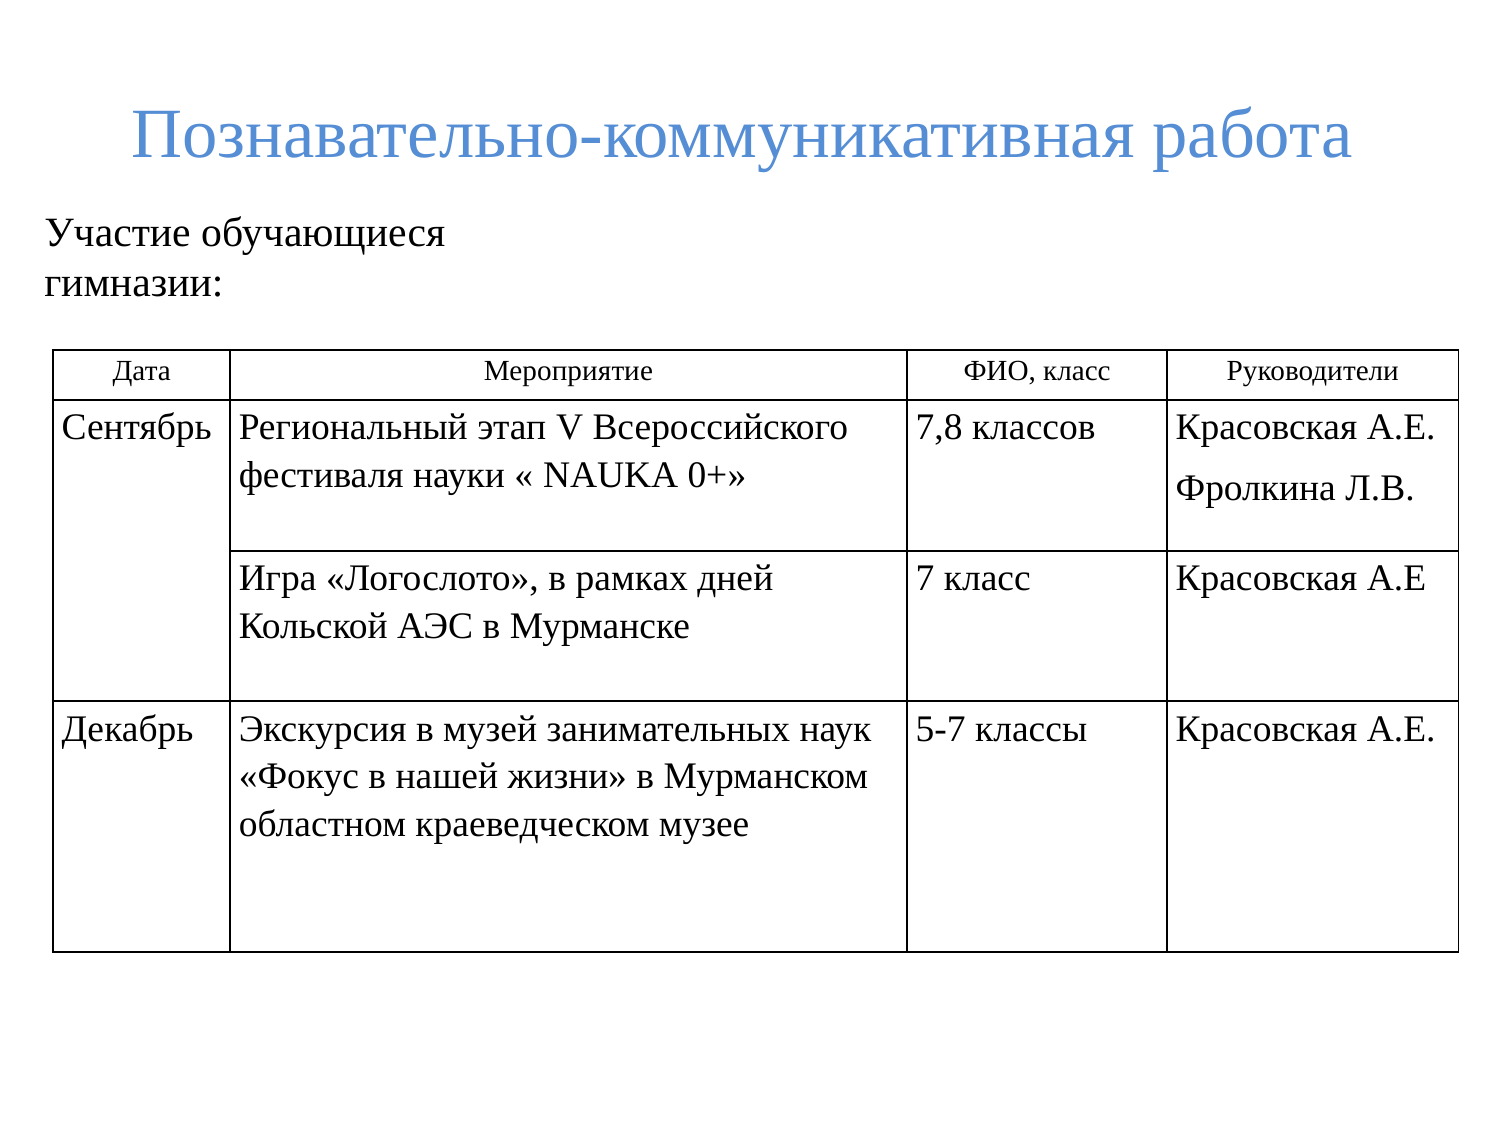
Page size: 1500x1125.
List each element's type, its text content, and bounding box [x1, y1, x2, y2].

table_cell Красовская А.Е [1168, 552, 1458, 700]
text_box Участие обучающиеся гимназии: [29, 196, 467, 312]
table_cell Экскурсия в музей занимательных наук «Фокус в нашей жизни» в Мурманском областном краеведческом музее [231, 702, 906, 951]
table_cell 5-7 классы [908, 702, 1166, 951]
table_cell 7 класс [908, 552, 1166, 700]
title Познавательно-коммуникативная работа [76, 78, 1427, 266]
table_cell Декабрь [54, 702, 229, 951]
table_cell Сентябрь [54, 401, 229, 700]
table_header ФИО, класс [908, 351, 1166, 399]
table_header Мероприятие [231, 351, 906, 399]
table_cell Красовская А.Е. Фролкина Л.В. [1168, 401, 1458, 550]
table_cell 7,8 классов [908, 401, 1166, 550]
table_header Руководители [1168, 351, 1458, 399]
table_header Дата [54, 351, 229, 399]
table_cell Региональный этап V Всероссийского фестиваля науки « NAUKA 0+» [231, 401, 906, 550]
table_cell Игра «Логослото», в рамках дней Кольской АЭС в Мурманске [231, 552, 906, 700]
table_cell Красовская А.Е. [1168, 702, 1458, 951]
